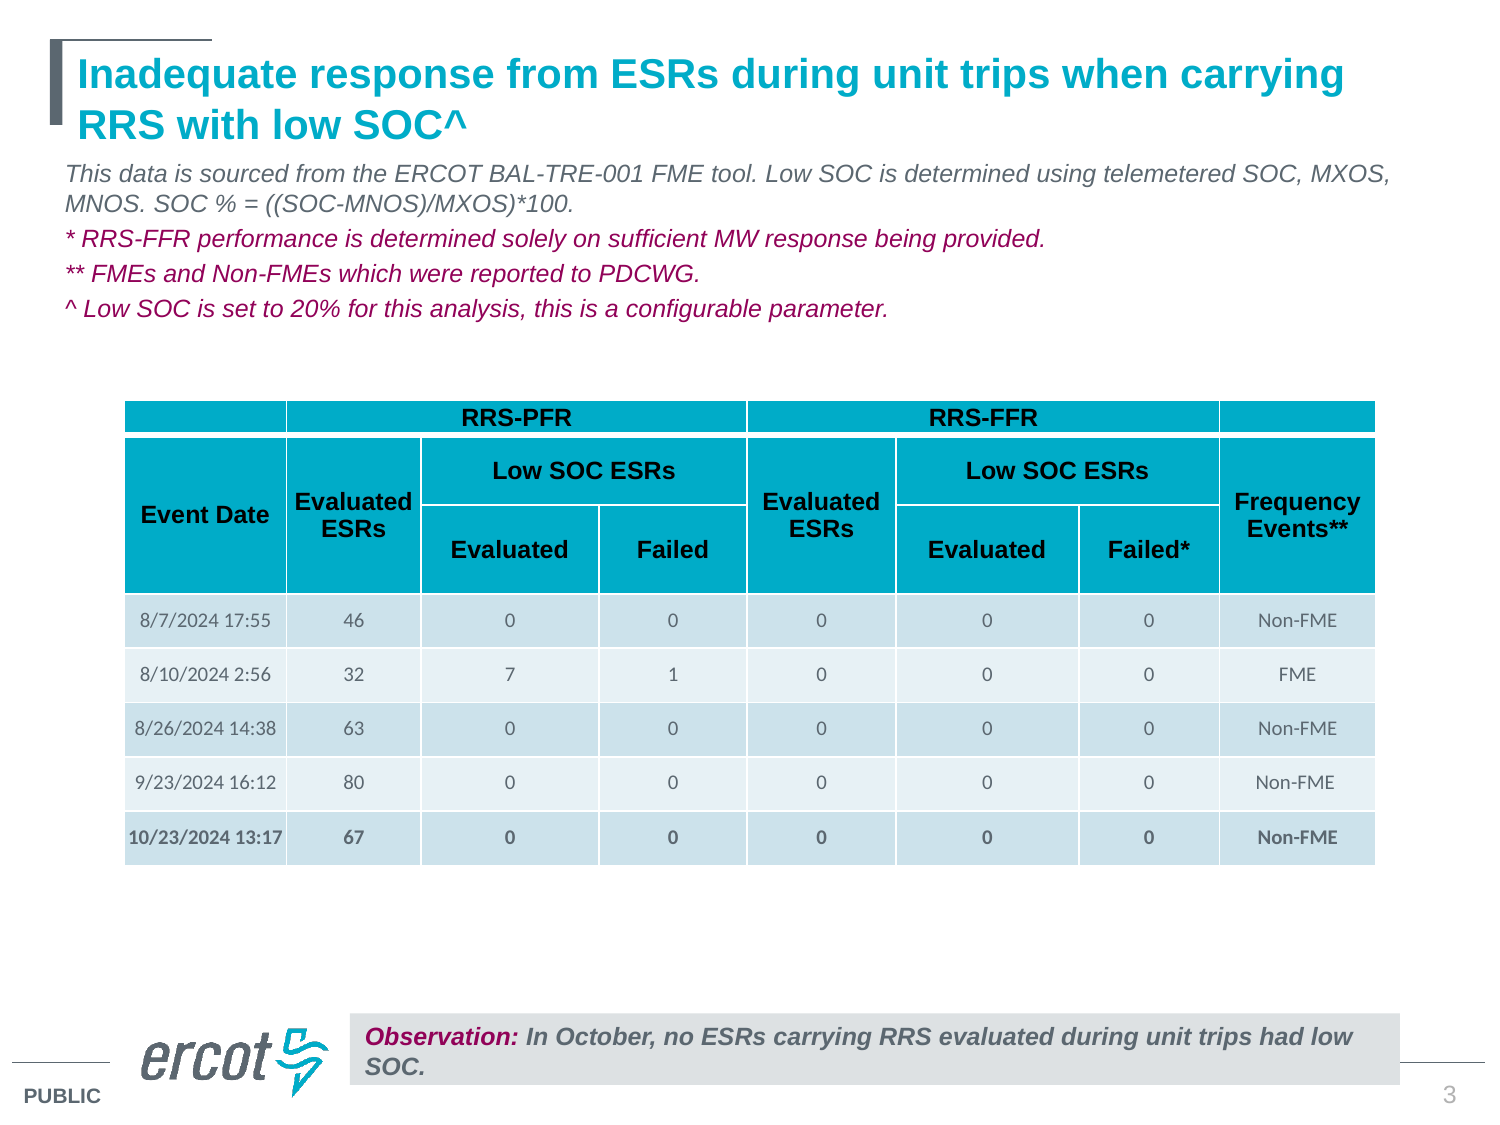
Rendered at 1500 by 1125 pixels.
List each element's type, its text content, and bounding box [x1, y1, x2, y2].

table_header RRS-FFR [748, 401, 1219, 432]
table_cell 0 [748, 812, 895, 865]
table_cell 0 [1080, 812, 1219, 865]
table_cell 10/23/2024 13:17 [125, 812, 286, 865]
table_cell Frequency Events** [1220, 438, 1375, 593]
table_cell Event Date [125, 438, 286, 593]
table_cell Failed [600, 506, 746, 593]
table_cell Evaluated ESRs [287, 438, 420, 593]
table_cell 0 [897, 812, 1078, 865]
table_cell 8/7/2024 17:55 [125, 595, 286, 647]
table_cell 0 [600, 595, 746, 647]
slide_number 3 [1412, 1076, 1488, 1112]
table_cell 0 [748, 649, 895, 702]
table_cell 63 [287, 703, 420, 756]
table_cell Non-FME [1220, 703, 1375, 756]
table_cell 67 [287, 812, 420, 865]
table_cell 9/23/2024 16:12 [125, 758, 286, 810]
table_header [125, 401, 286, 432]
table_cell 0 [422, 758, 598, 810]
table_cell 0 [422, 595, 598, 647]
table_cell Non-FME [1220, 758, 1375, 810]
table_cell 0 [748, 703, 895, 756]
table_cell FME [1220, 649, 1375, 702]
table_cell Low SOC ESRs [422, 438, 746, 504]
picture [137, 1024, 332, 1100]
table_cell 0 [897, 703, 1078, 756]
table_cell Non-FME [1220, 812, 1375, 865]
table_header RRS-PFR [287, 401, 746, 432]
table_cell 8/10/2024 2:56 [125, 649, 286, 702]
table_cell Evaluated [422, 506, 598, 593]
text_box Observation: In October, no ESRs carrying RRS evaluated during unit trips had low SOC. [349, 1013, 1400, 1085]
table_cell Failed* [1080, 506, 1219, 593]
table_cell 0 [1080, 758, 1219, 810]
table_cell 0 [600, 758, 746, 810]
table_cell 7 [422, 649, 598, 702]
table_cell Evaluated [897, 506, 1078, 593]
table_cell 0 [600, 703, 746, 756]
table_cell Low SOC ESRs [897, 438, 1219, 504]
table_cell 0 [897, 595, 1078, 647]
table_cell 0 [1080, 595, 1219, 647]
table_cell 0 [422, 703, 598, 756]
table_cell Evaluated ESRs [748, 438, 895, 593]
table_cell 0 [748, 758, 895, 810]
table_cell 0 [897, 758, 1078, 810]
table_cell 0 [1080, 649, 1219, 702]
table_cell Non-FME [1220, 595, 1375, 647]
table_header [1220, 401, 1375, 432]
table_cell 0 [897, 649, 1078, 702]
table_cell 1 [600, 649, 746, 702]
table_cell 0 [422, 812, 598, 865]
table_cell 0 [1080, 703, 1219, 756]
table_cell 0 [600, 812, 746, 865]
list This data is sourced from the ERCOT BAL-TRE-001 FME tool. Low SOC is determined using telemetered SOC, MXOS, MNOS. SOC % = ((SOC-MNOS)/MXOS)*100. * RRS-FFR performance is determined solely on sufficient MW response being provided. ** FMEs and Non-FMEs which were reported to PDCWG. ^ Low SOC is set to 20% for this analysis, this is a configurable parameter. [50, 149, 1450, 972]
table_cell 80 [287, 758, 420, 810]
table_cell 32 [287, 649, 420, 702]
table_cell 0 [748, 595, 895, 647]
table_cell 8/26/2024 14:38 [125, 703, 286, 756]
table_cell 46 [287, 595, 420, 647]
title Inadequate response from ESRs during unit trips when carrying RRS with low SOC^ [62, 39, 1450, 149]
